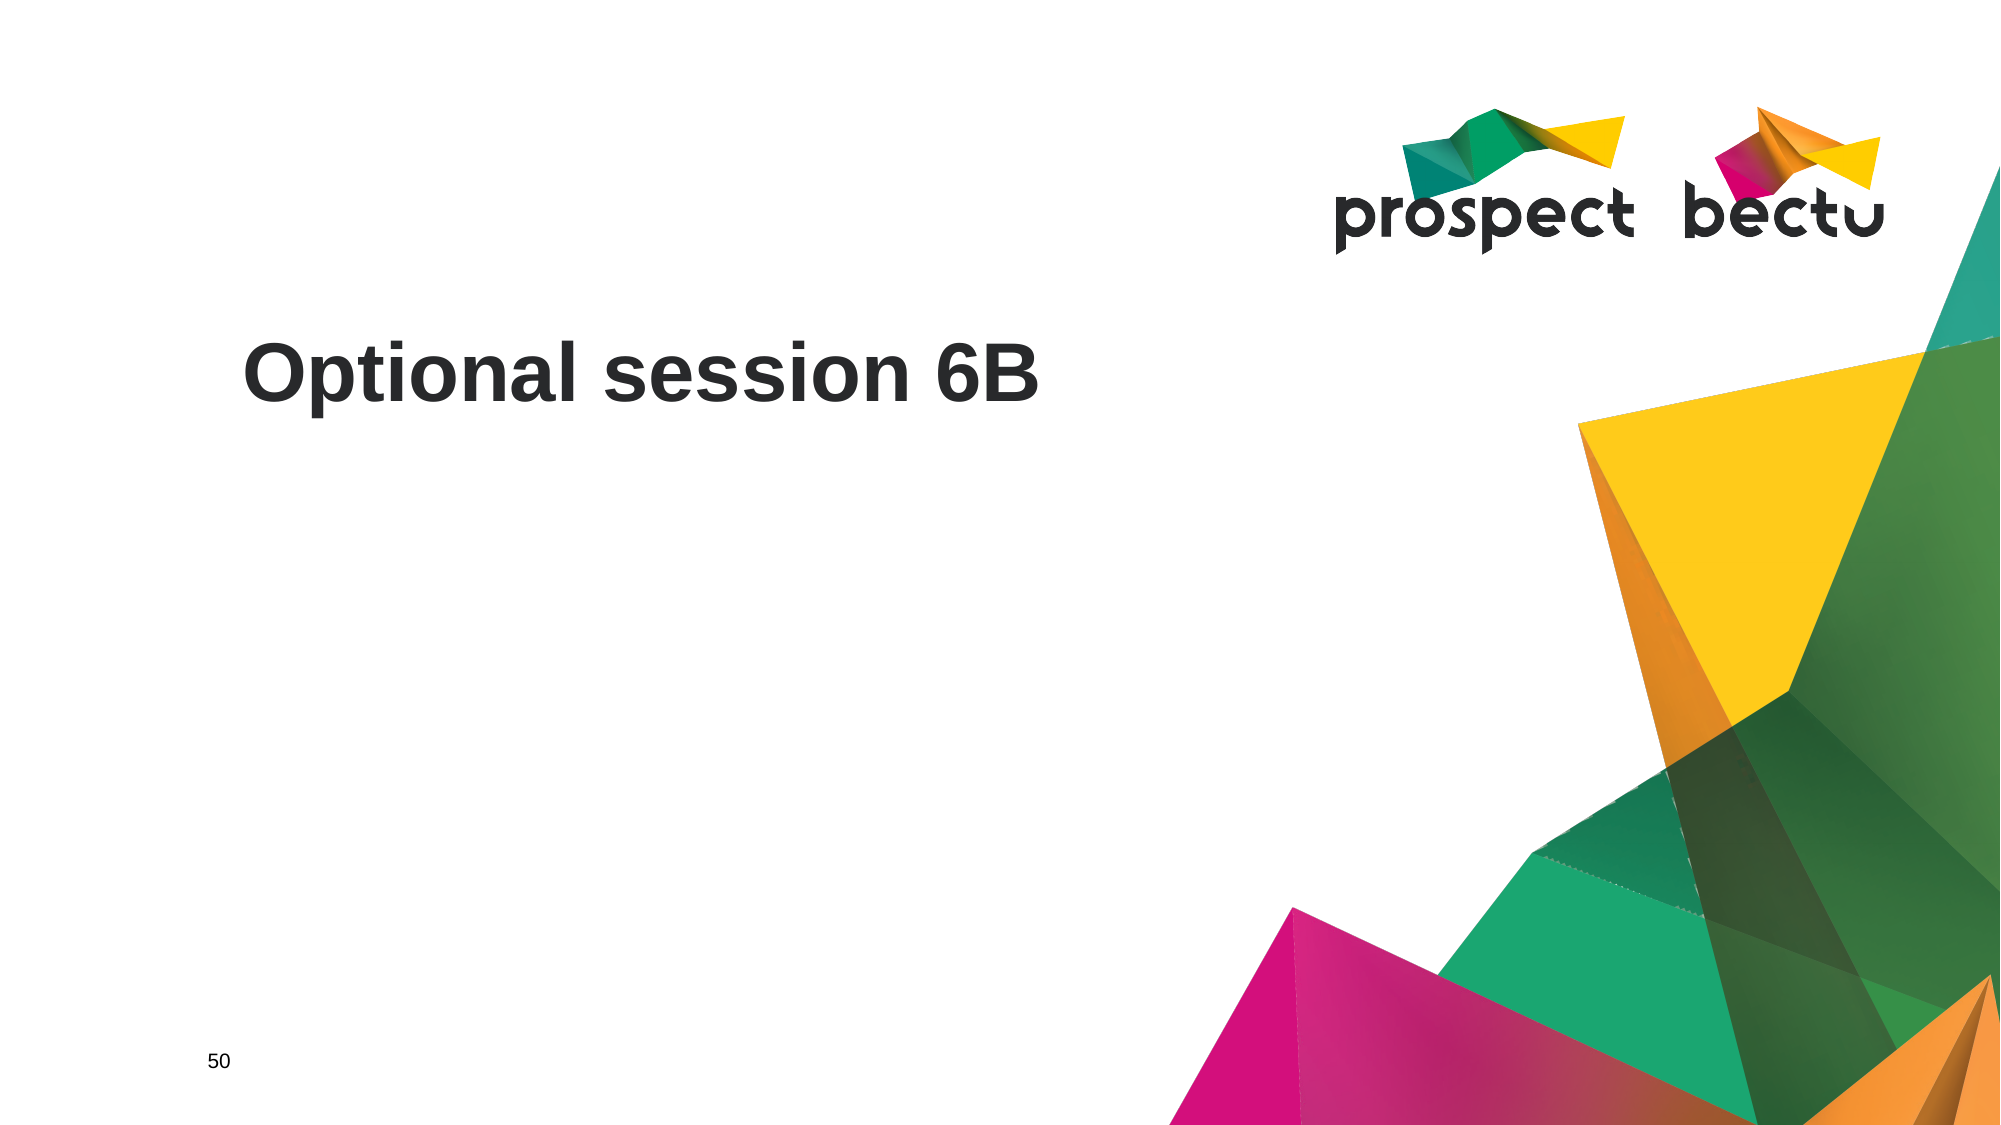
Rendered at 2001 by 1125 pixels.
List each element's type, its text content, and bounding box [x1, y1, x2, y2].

picture [1169, 0, 2000, 1125]
title Optional session 6B [242, 146, 1516, 418]
